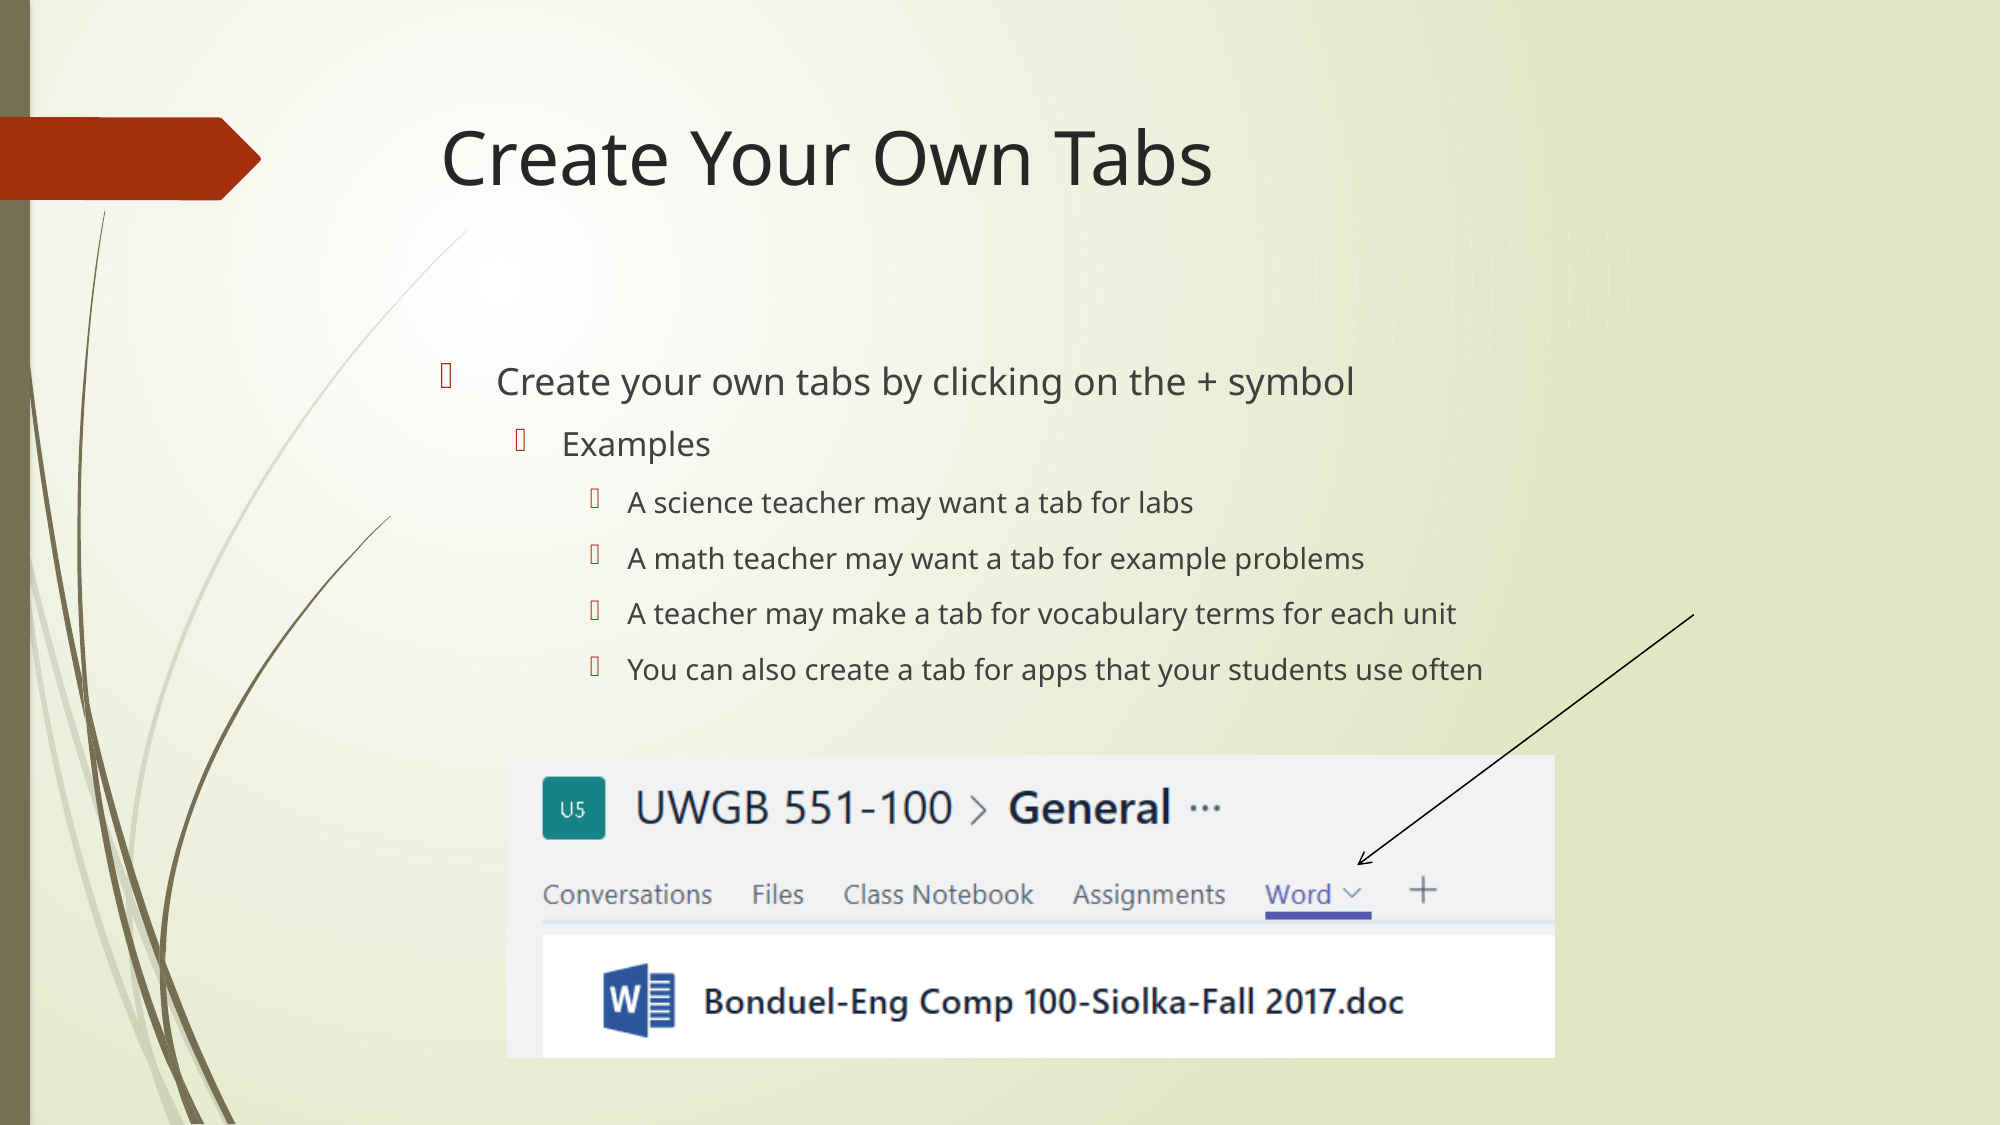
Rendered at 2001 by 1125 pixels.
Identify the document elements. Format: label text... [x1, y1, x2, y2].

title Create Your Own Tabs [425, 102, 1888, 313]
list Create your own tabs by clicking on the + symbol Examples A science teacher may want a tab for labs A math teacher may want a tab for example problems A teacher may make a tab for vocabulary terms for each unit You can also create a tab for apps that your students use often [424, 350, 1888, 970]
picture [507, 755, 1555, 1058]
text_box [1356, 614, 1695, 866]
